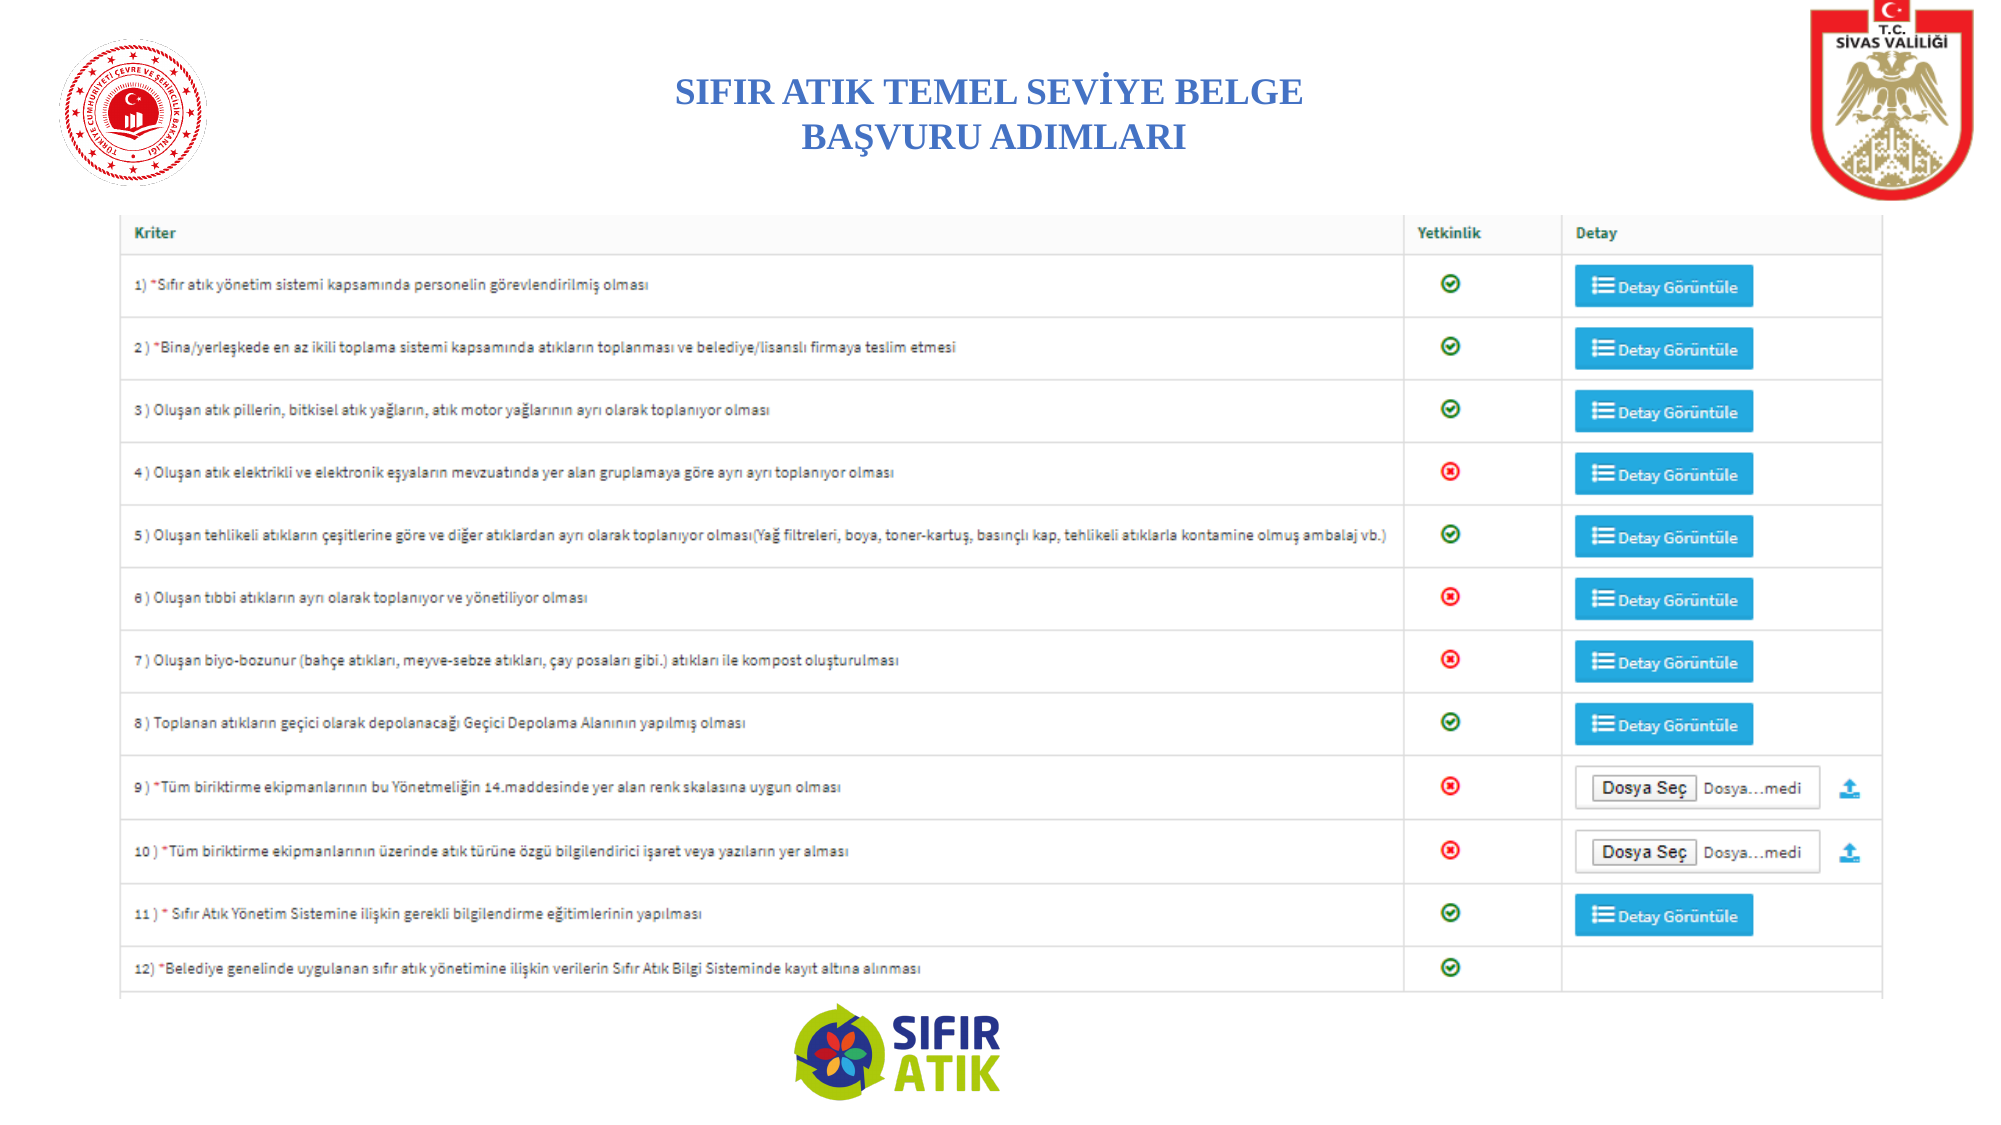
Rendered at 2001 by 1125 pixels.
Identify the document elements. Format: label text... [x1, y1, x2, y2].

text_box SIFIR ATIK TEMEL SEVİYE BELGE BAŞVURU ADIMLARI [494, 59, 1495, 165]
picture [1810, 0, 1974, 204]
picture [115, 214, 1885, 1125]
picture [59, 38, 207, 187]
